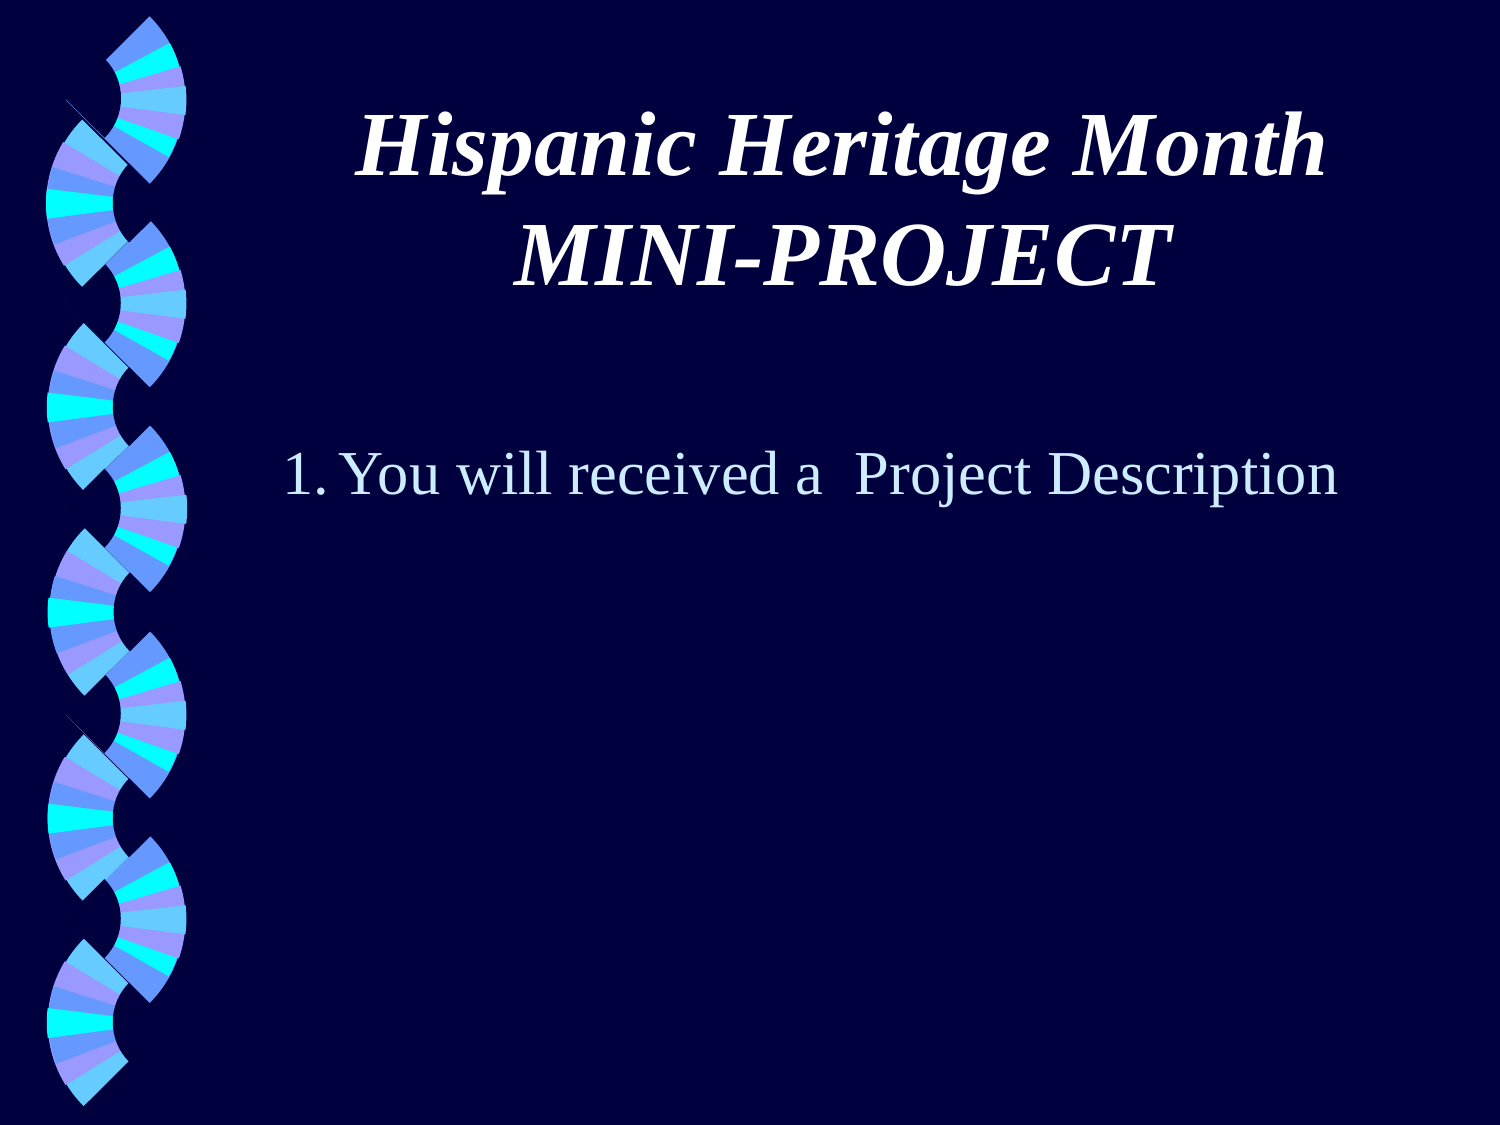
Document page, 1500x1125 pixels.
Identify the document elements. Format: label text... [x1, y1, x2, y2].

text_box You will received a Project Description [267, 425, 1418, 515]
title Hispanic Heritage Month MINI-PROJECT [205, 99, 1481, 288]
